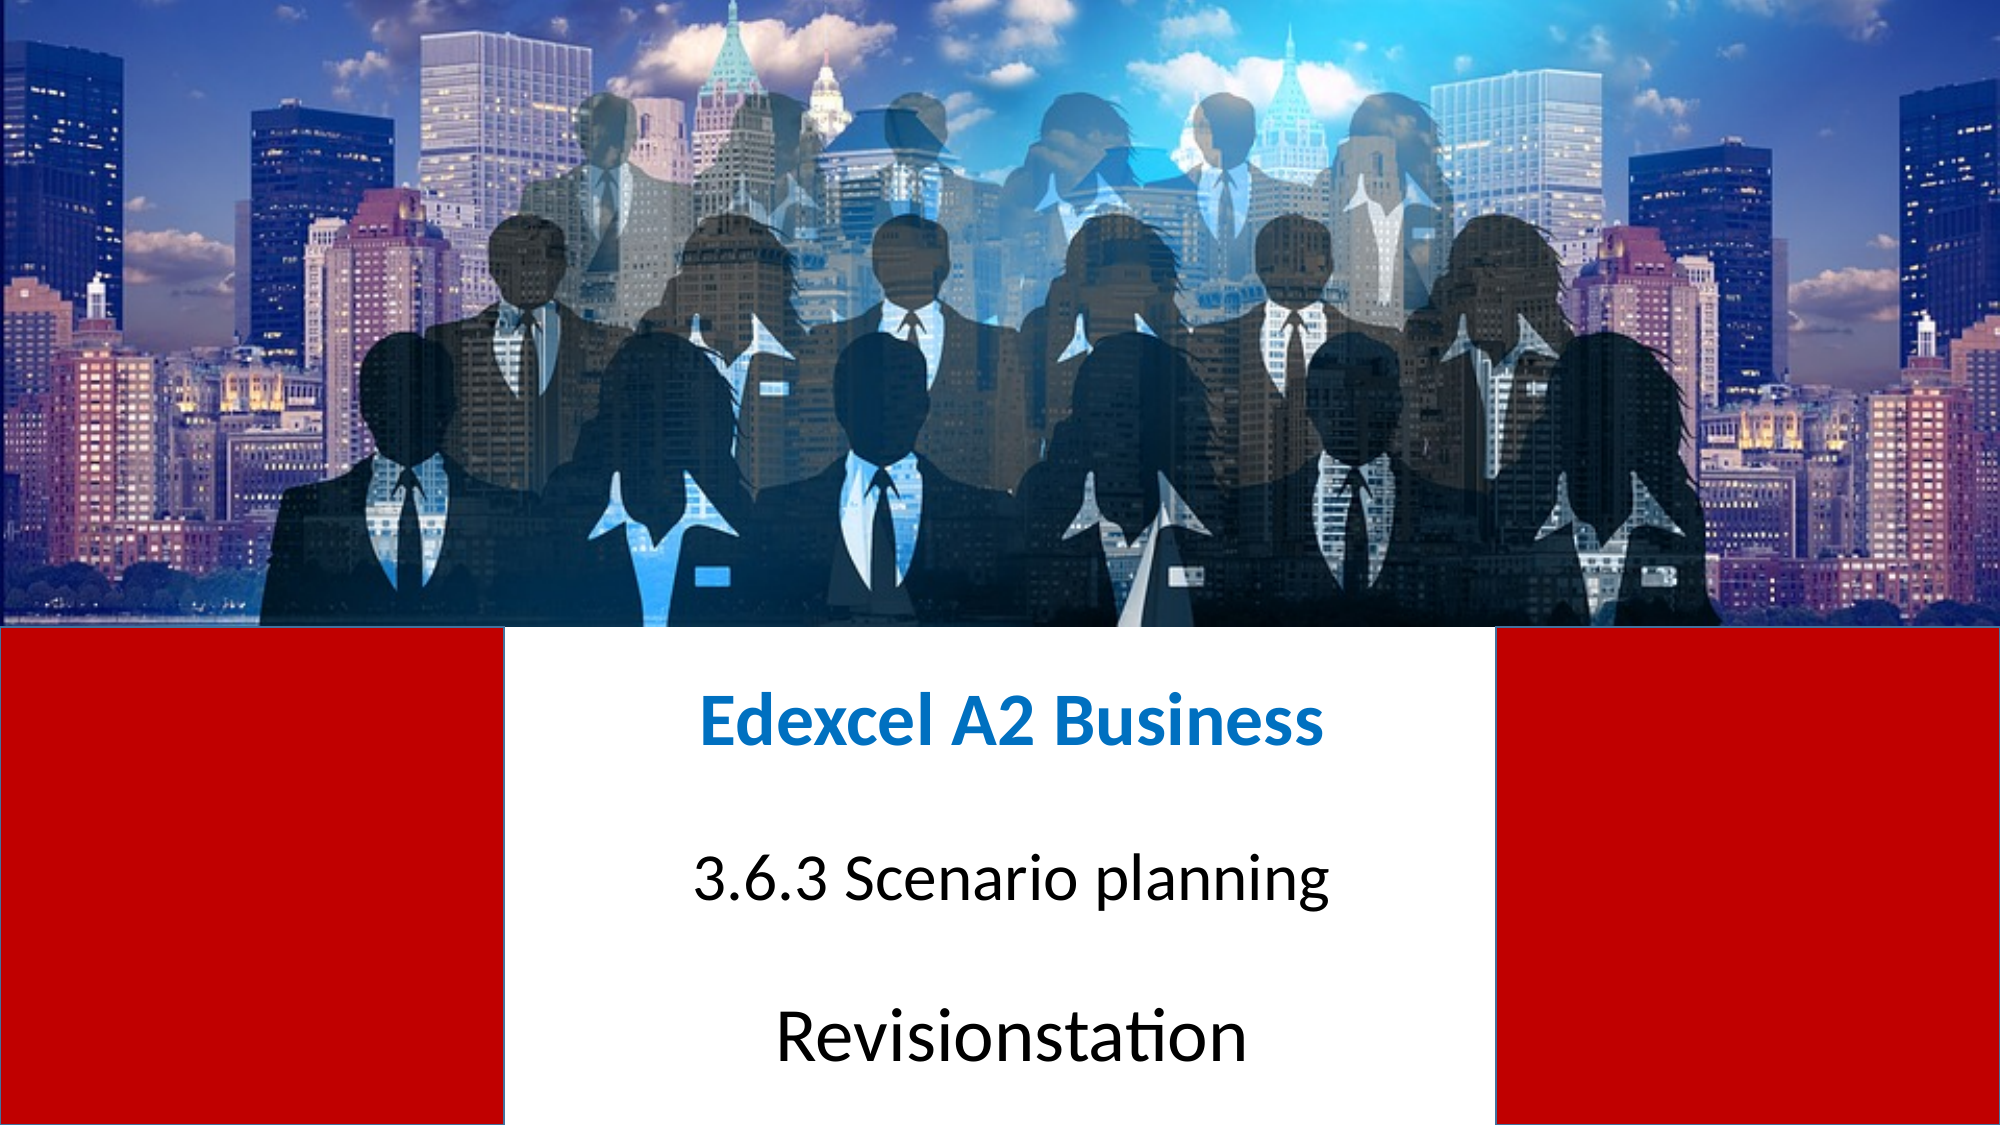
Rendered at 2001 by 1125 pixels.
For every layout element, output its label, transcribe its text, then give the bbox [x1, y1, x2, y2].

text_box [0, 628, 505, 1125]
text_box [1495, 628, 2000, 1125]
picture [0, 0, 2000, 628]
subtitle Edexcel A2 Business 3.6.3 Scenario planning Revisionstation [505, 673, 1495, 1090]
